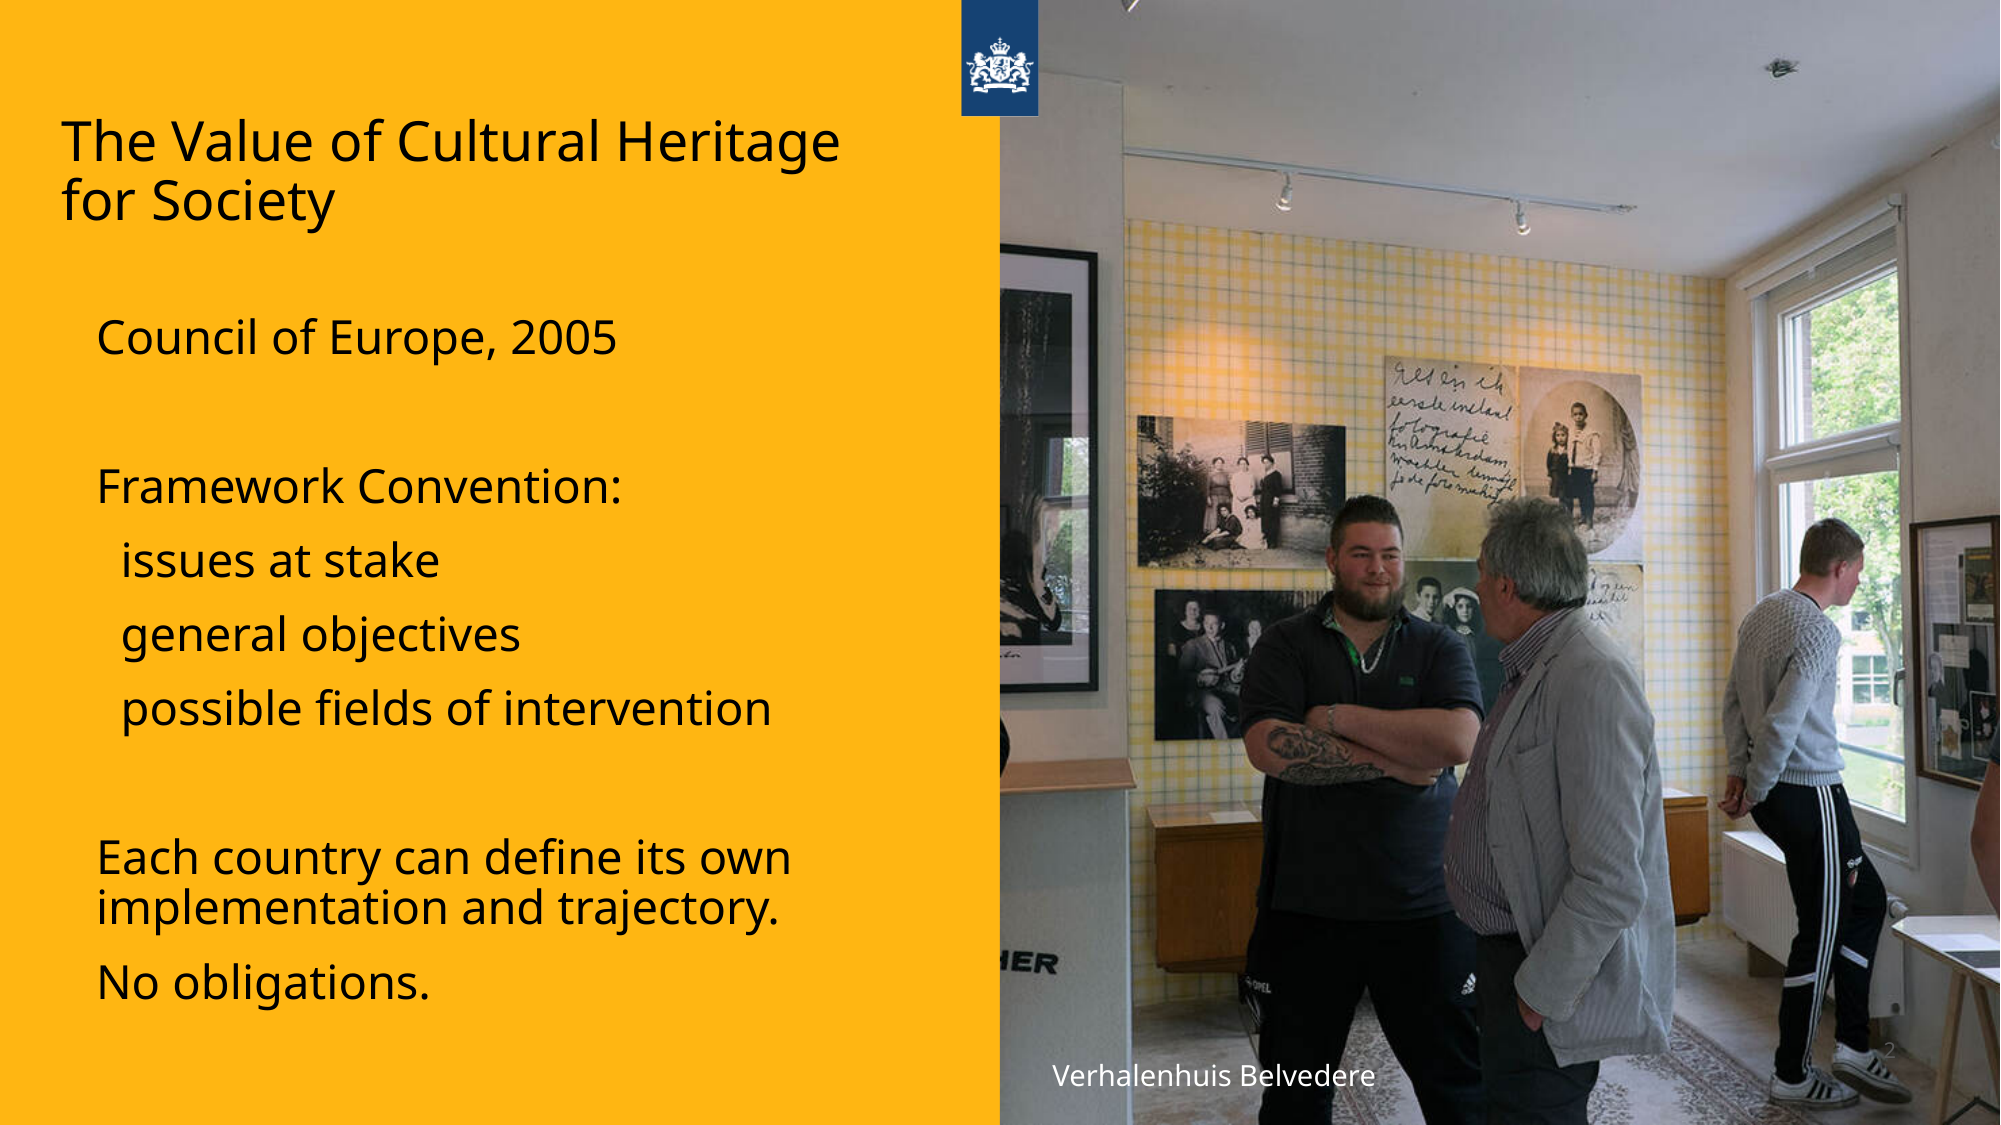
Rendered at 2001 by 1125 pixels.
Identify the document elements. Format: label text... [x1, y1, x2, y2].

list Council of Europe, 2005 Framework Convention: issues at stake general objectives possible fields of intervention Each country can define its own implementation and trajectory. No obligations. [81, 306, 926, 1022]
title The Value of Cultural Heritage for Society [46, 103, 912, 307]
picture [0, 0, 2001, 1125]
